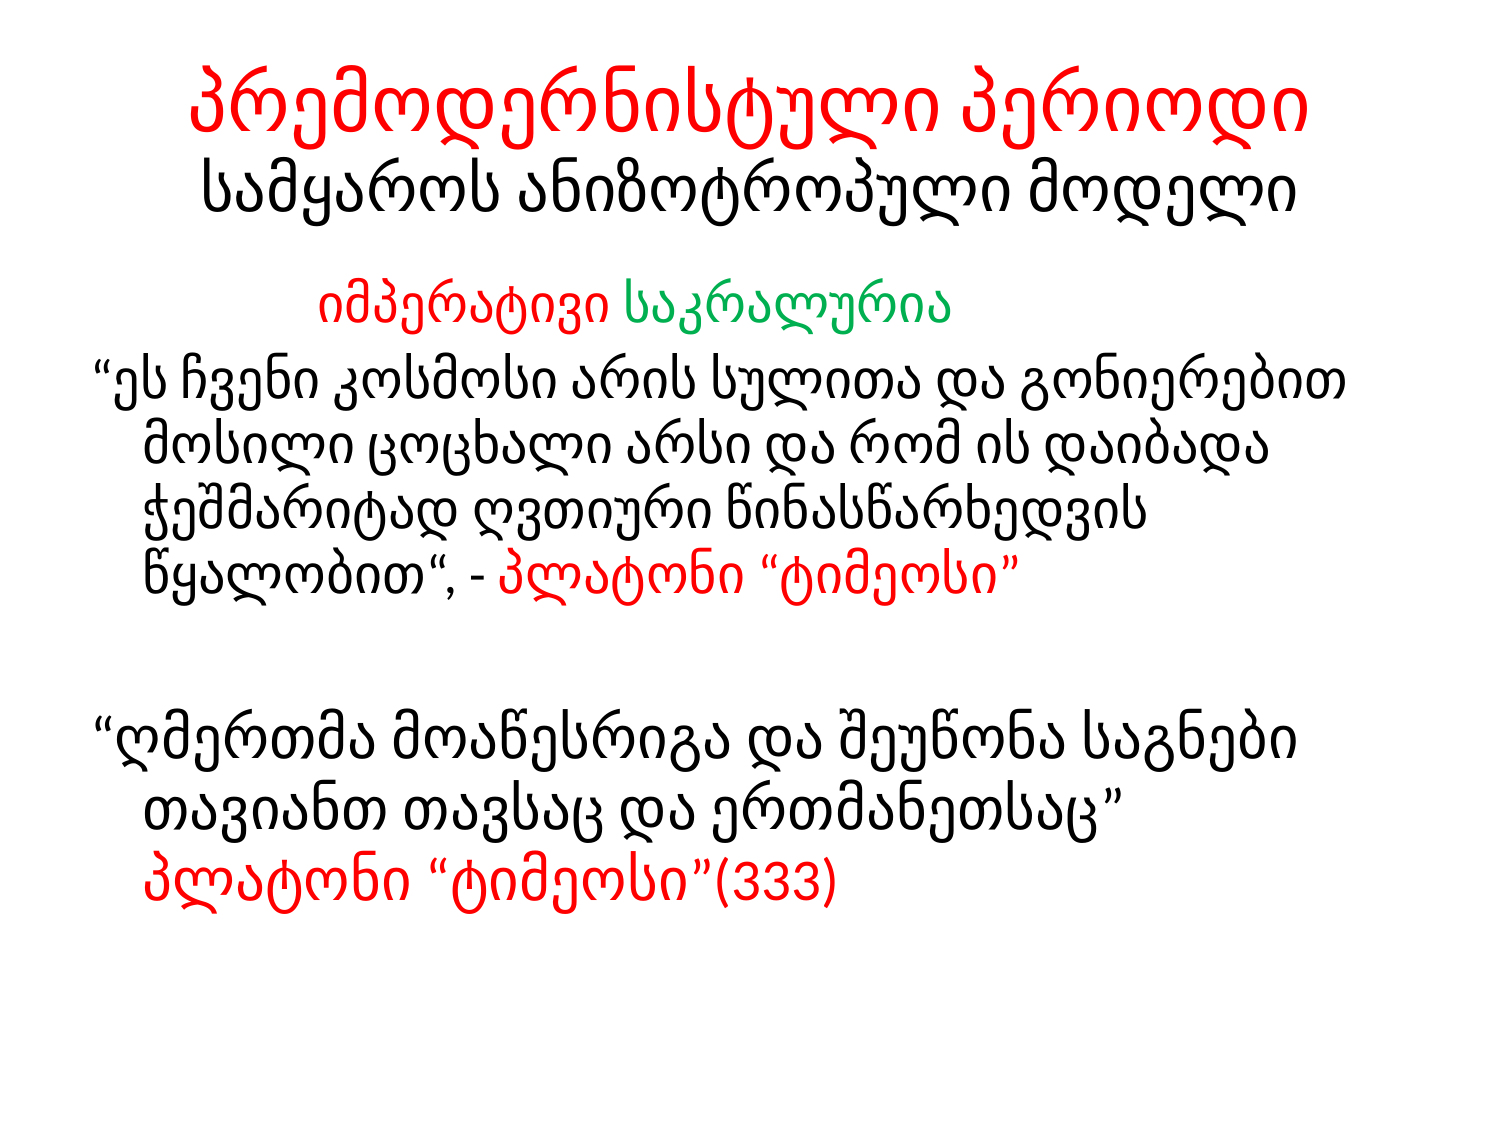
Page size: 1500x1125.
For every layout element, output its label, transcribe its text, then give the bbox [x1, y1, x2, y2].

list იმპერატივი საკრალურია “ეს ჩვენი კოსმოსი არის სულითა და გონიერებით მოსილი ცოცხალი არსი და რომ ის დაიბადა ჭეშმარიტად ღვთიური წინასწარხედვის წყალობით“, - პლატონი “ტიმეოსი” “ღმერთმა მოაწესრიგა და შეუწონა საგნები თავიანთ თავსაც და ერთმანეთსაც” პლატონი “ტიმეოსი”(333) [75, 262, 1425, 1005]
title პრემოდერნისტული პერიოდი სამყაროს ანიზოტროპული მოდელი [75, 45, 1425, 233]
